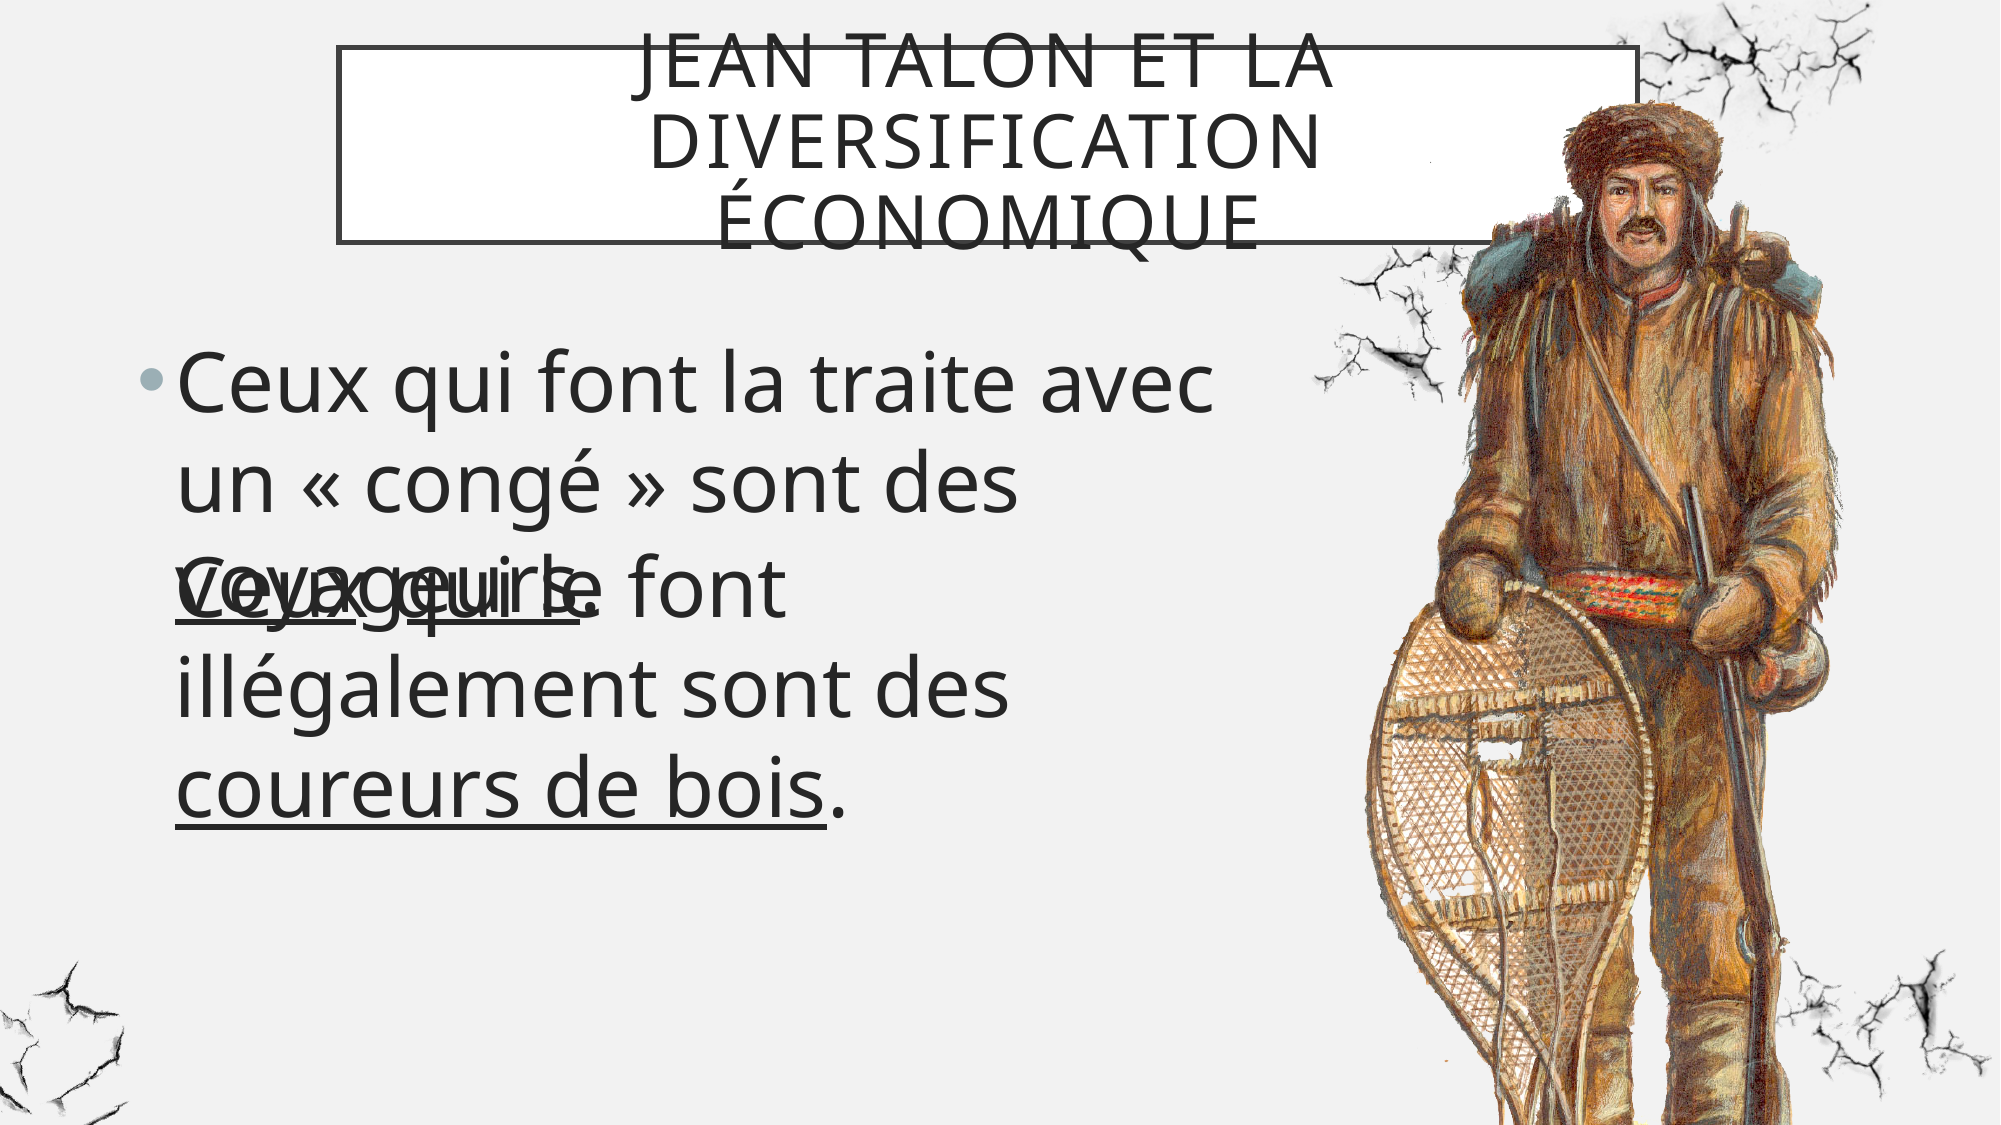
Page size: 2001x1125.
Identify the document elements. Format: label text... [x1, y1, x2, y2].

text_box Ceux qui le font illégalement sont des coureurs de bois. [159, 526, 1297, 934]
title Jean Talon et la diversification économique [336, 45, 1630, 245]
picture [0, 947, 166, 1125]
list Ceux qui font la traite avec un « congé » sont des voyageurs. [122, 321, 1336, 563]
picture [1309, 0, 2000, 1125]
